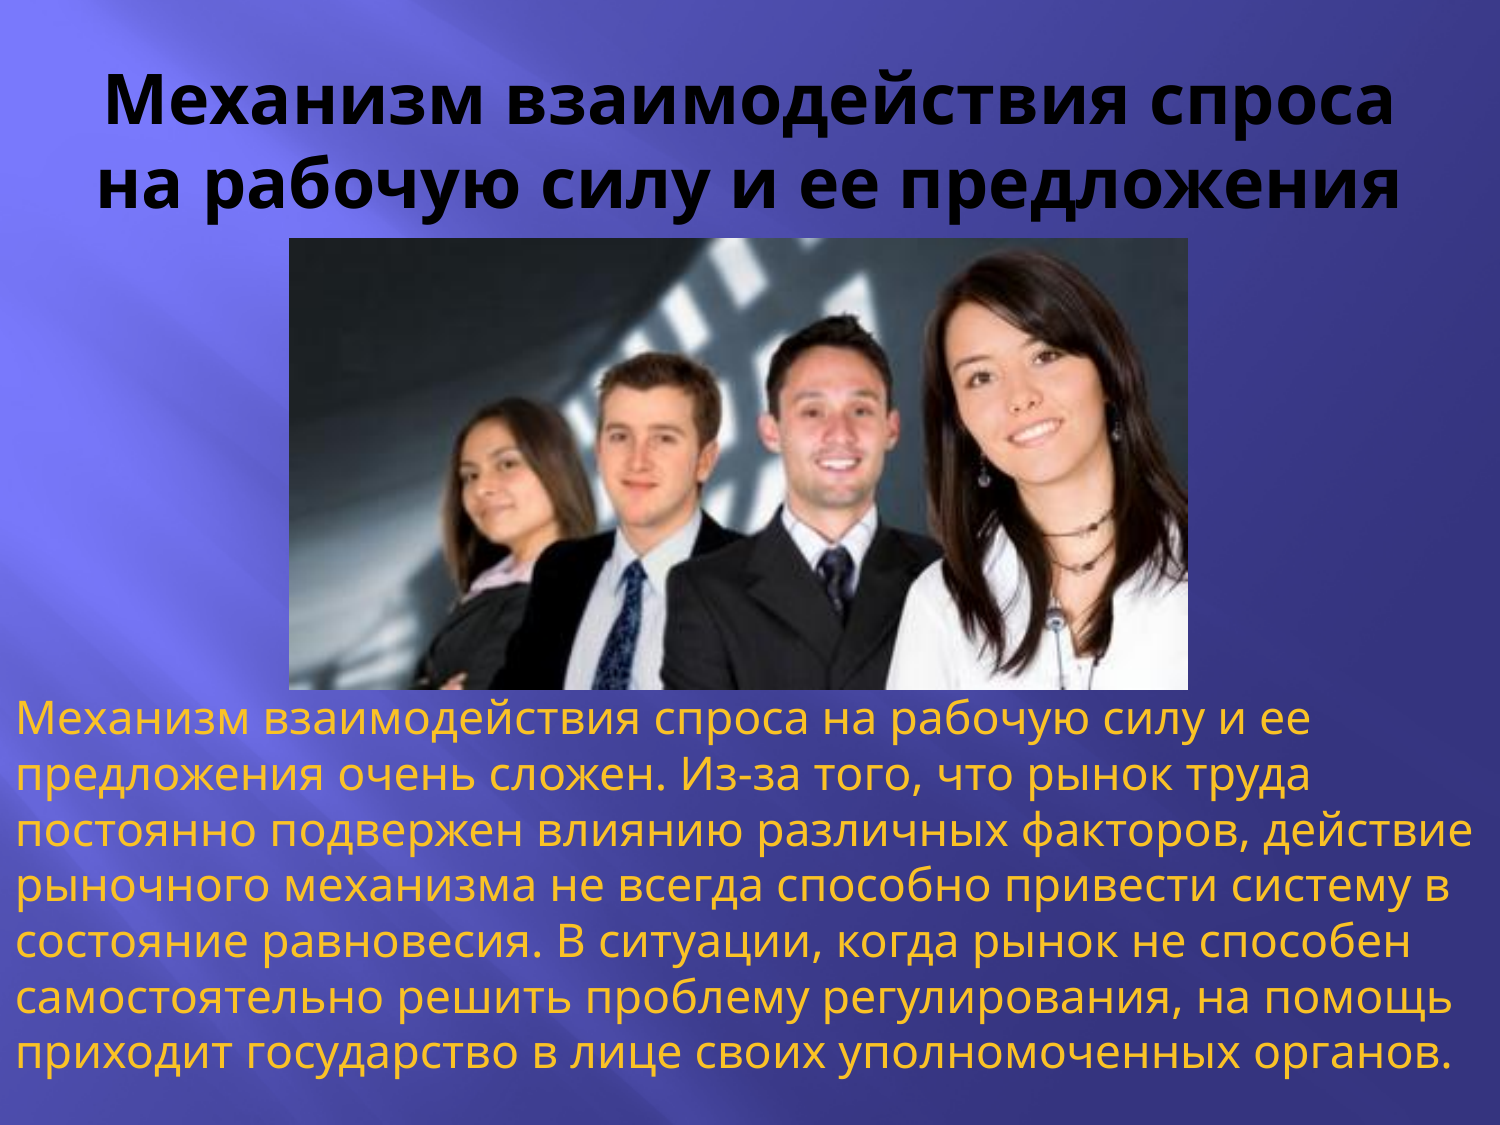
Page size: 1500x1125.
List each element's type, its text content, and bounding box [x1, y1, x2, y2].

picture [288, 238, 1188, 691]
list Механизм взаимодействия спроса на рабочую силу и ее предложения очень сложен. Из-за того, что рынок труда постоянно подвержен влиянию различных факторов, действие рыночного механизма не всегда способно привести систему в состояние равновесия. В ситуации, когда рынок не способен самостоятельно решить проблему регулирования, на помощь приходит государство в лице своих уполномоченных органов. [0, 680, 1500, 1125]
title Механизм взаимодействия спроса на рабочую силу и ее предложения [75, 45, 1425, 233]
